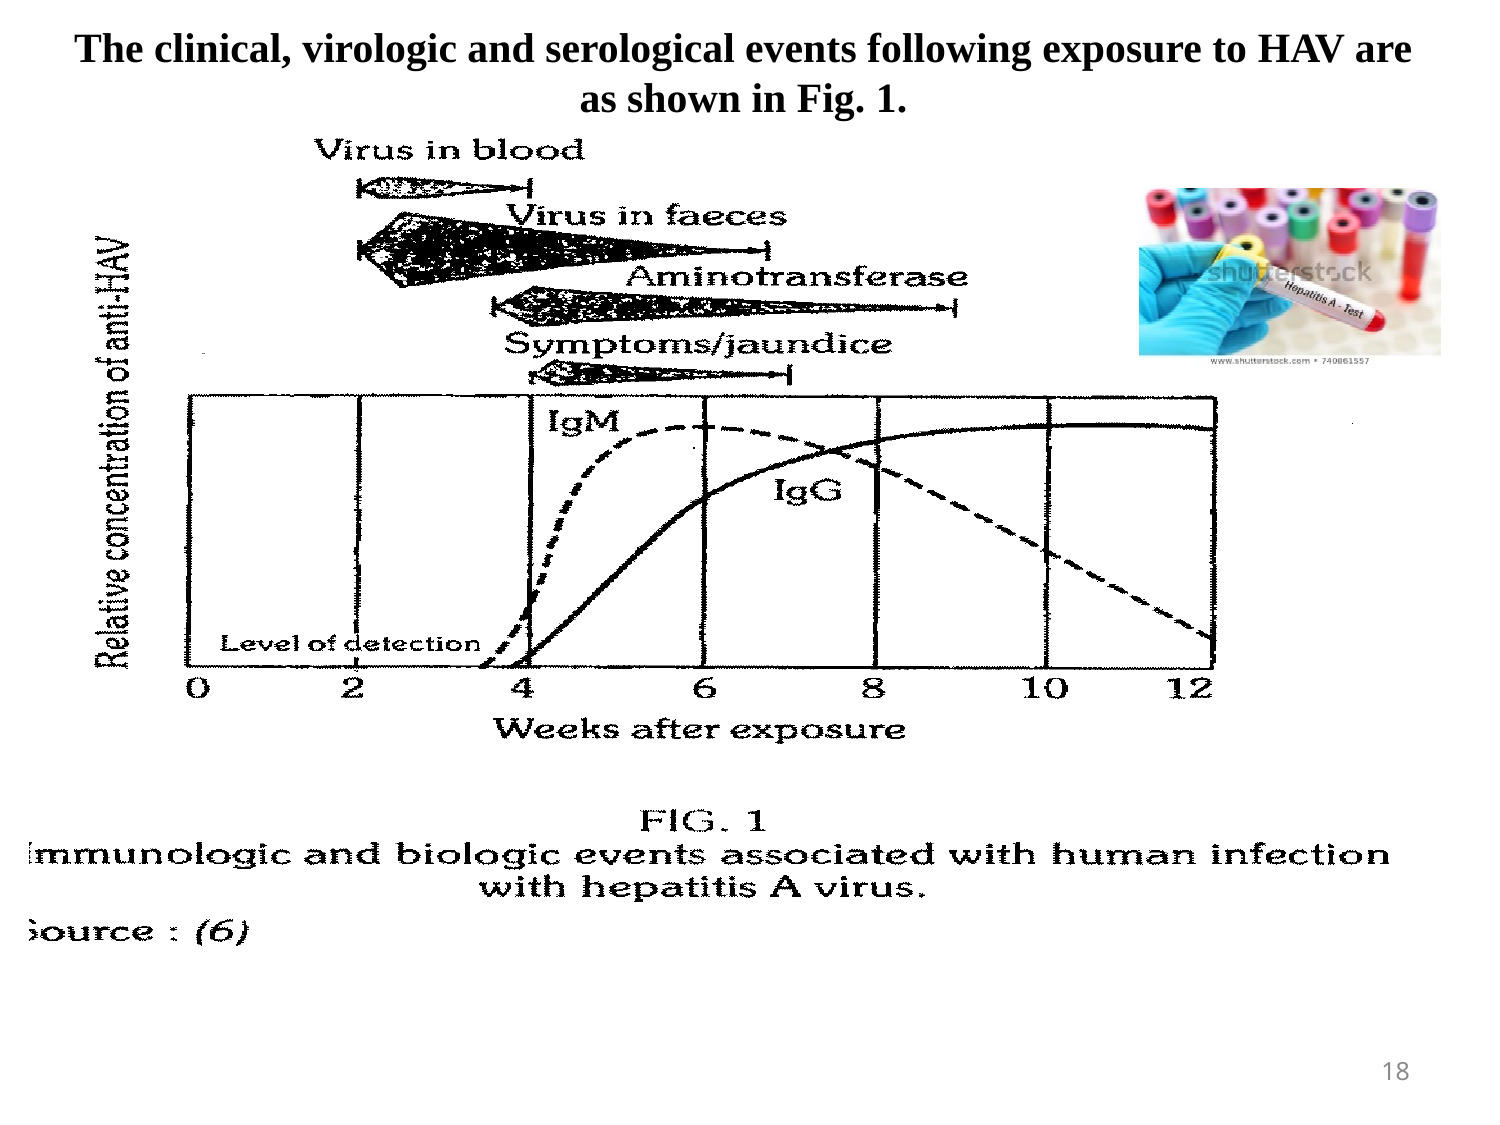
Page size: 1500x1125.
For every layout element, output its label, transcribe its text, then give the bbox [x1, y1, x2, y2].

text_box The clinical, virologic and serological events following exposure to HAV are as shown in Fig. 1. [27, 13, 1471, 129]
picture [29, 134, 1471, 1059]
slide_number 18 [1074, 1066, 1425, 1103]
